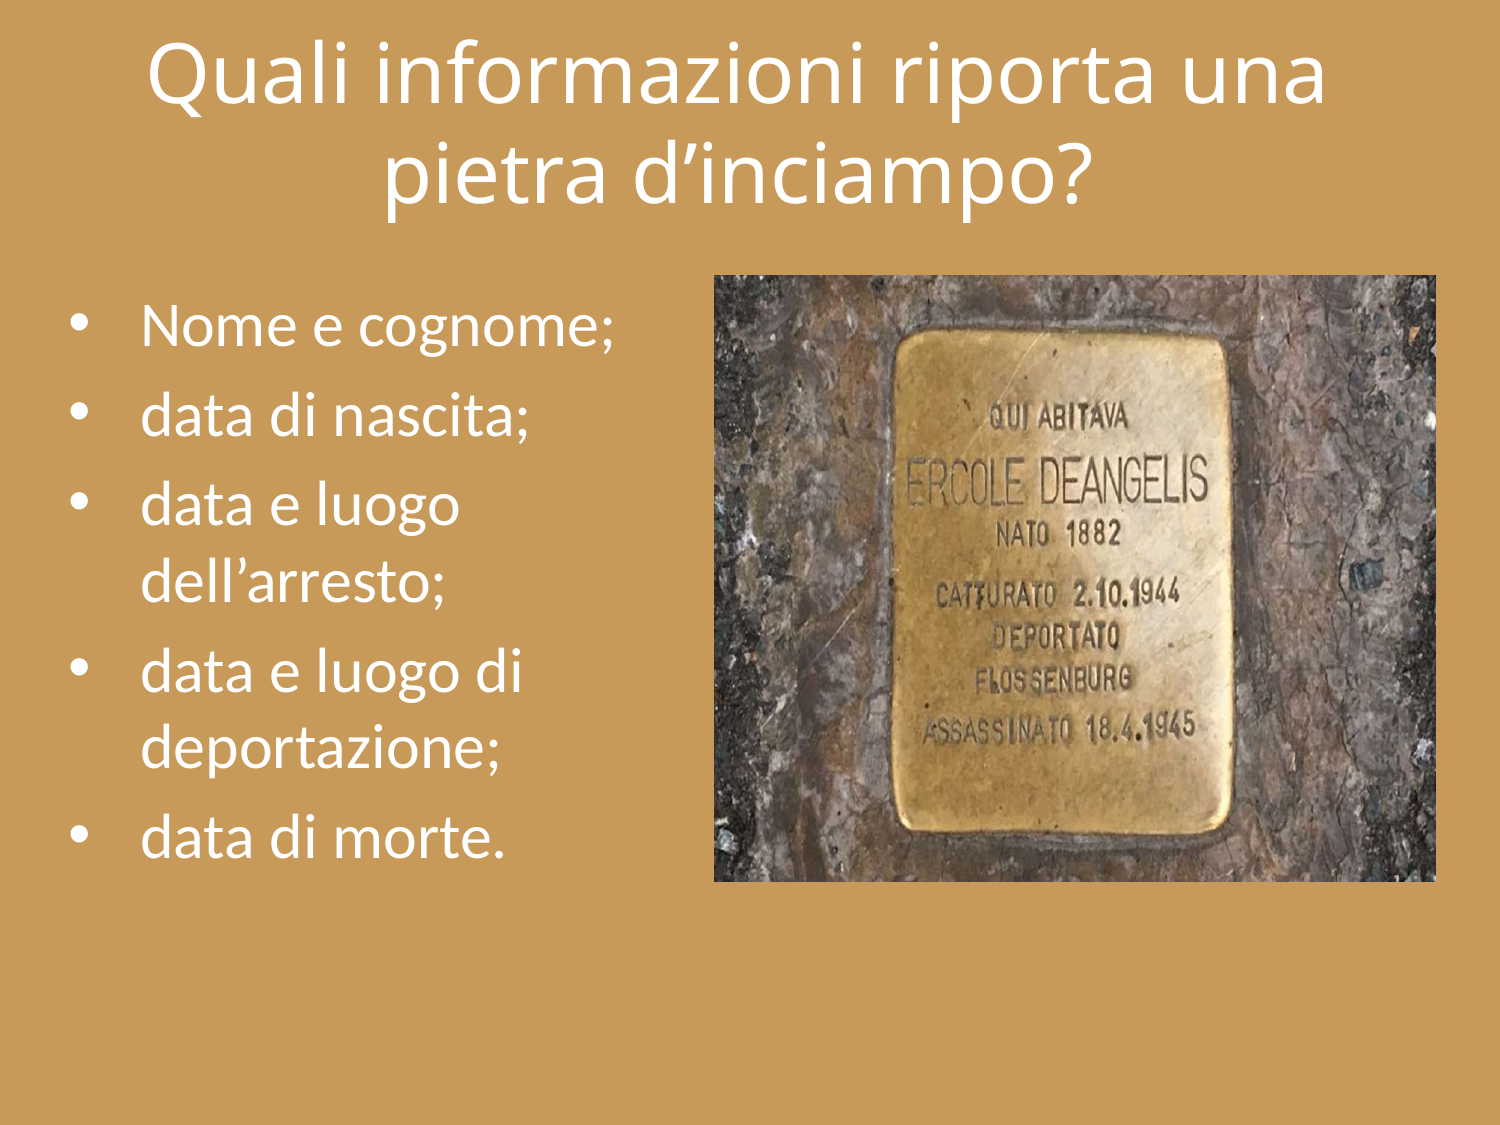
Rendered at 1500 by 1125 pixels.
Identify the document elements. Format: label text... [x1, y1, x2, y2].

title Quali informazioni riporta una pietra d’inciampo? [100, 0, 1376, 242]
picture [714, 274, 1436, 882]
subtitle Nome e cognome; data di nascita; data e luogo dell’arresto; data e luogo di deportazione; data di morte. [53, 275, 691, 882]
